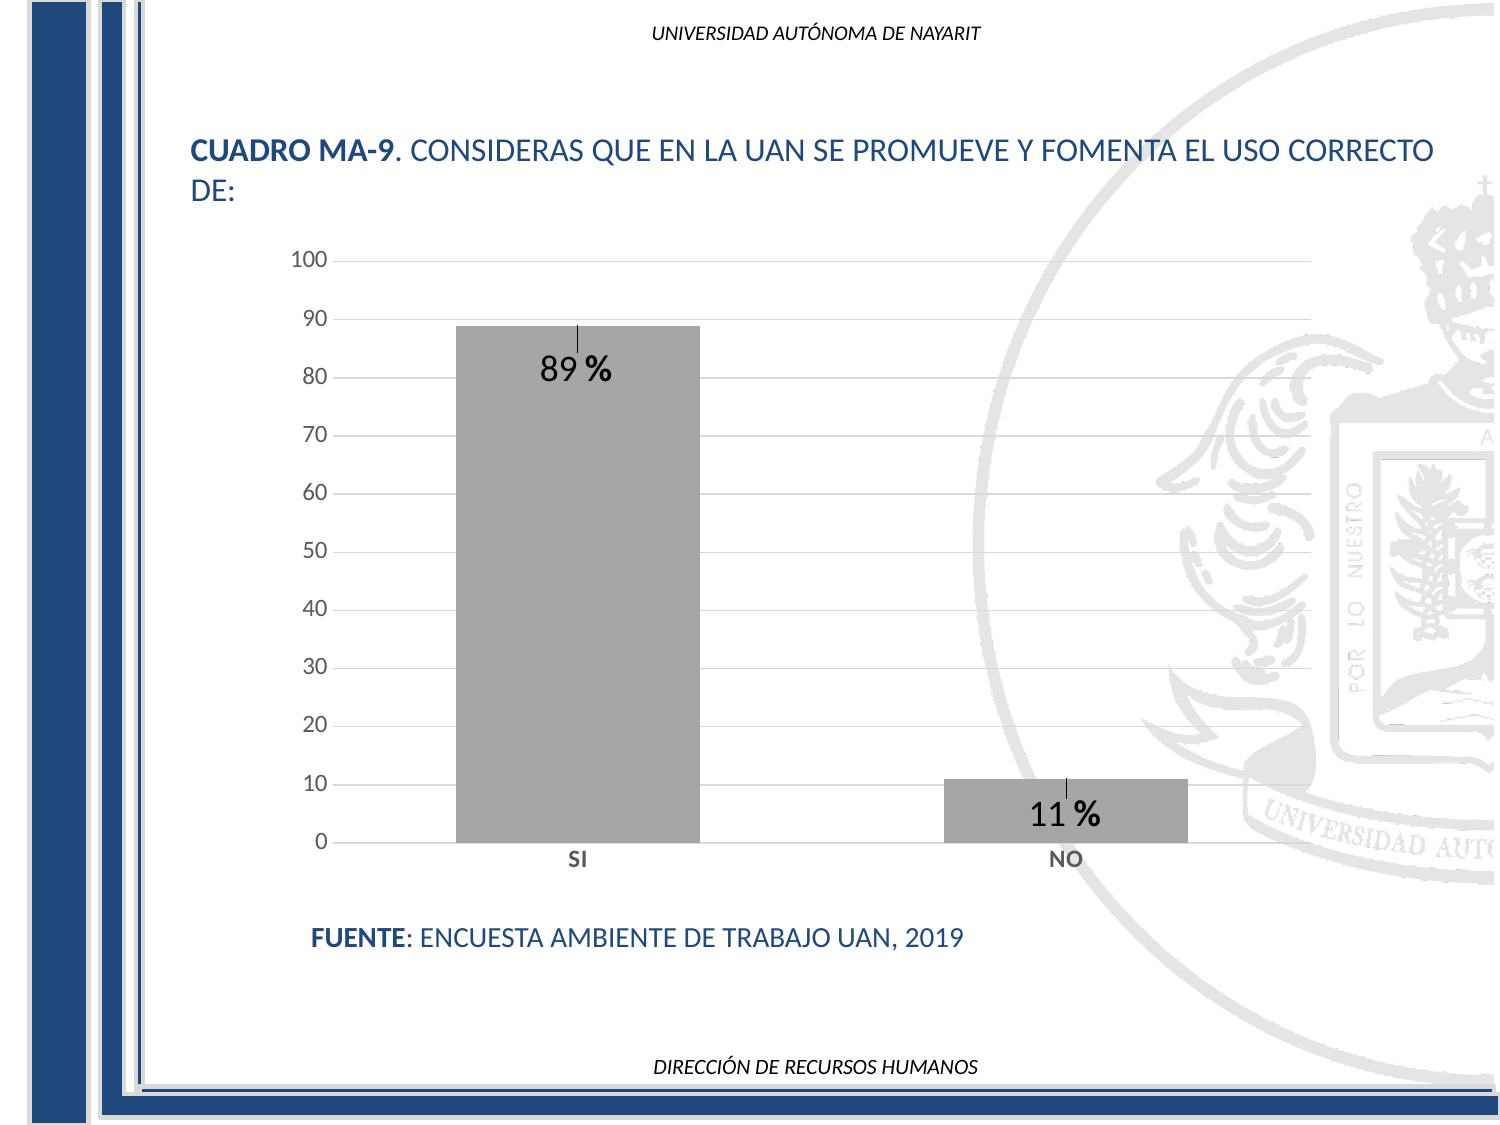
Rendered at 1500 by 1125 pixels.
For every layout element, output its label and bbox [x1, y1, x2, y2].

text_box [29, 0, 1500, 1125]
chart [268, 235, 1333, 888]
